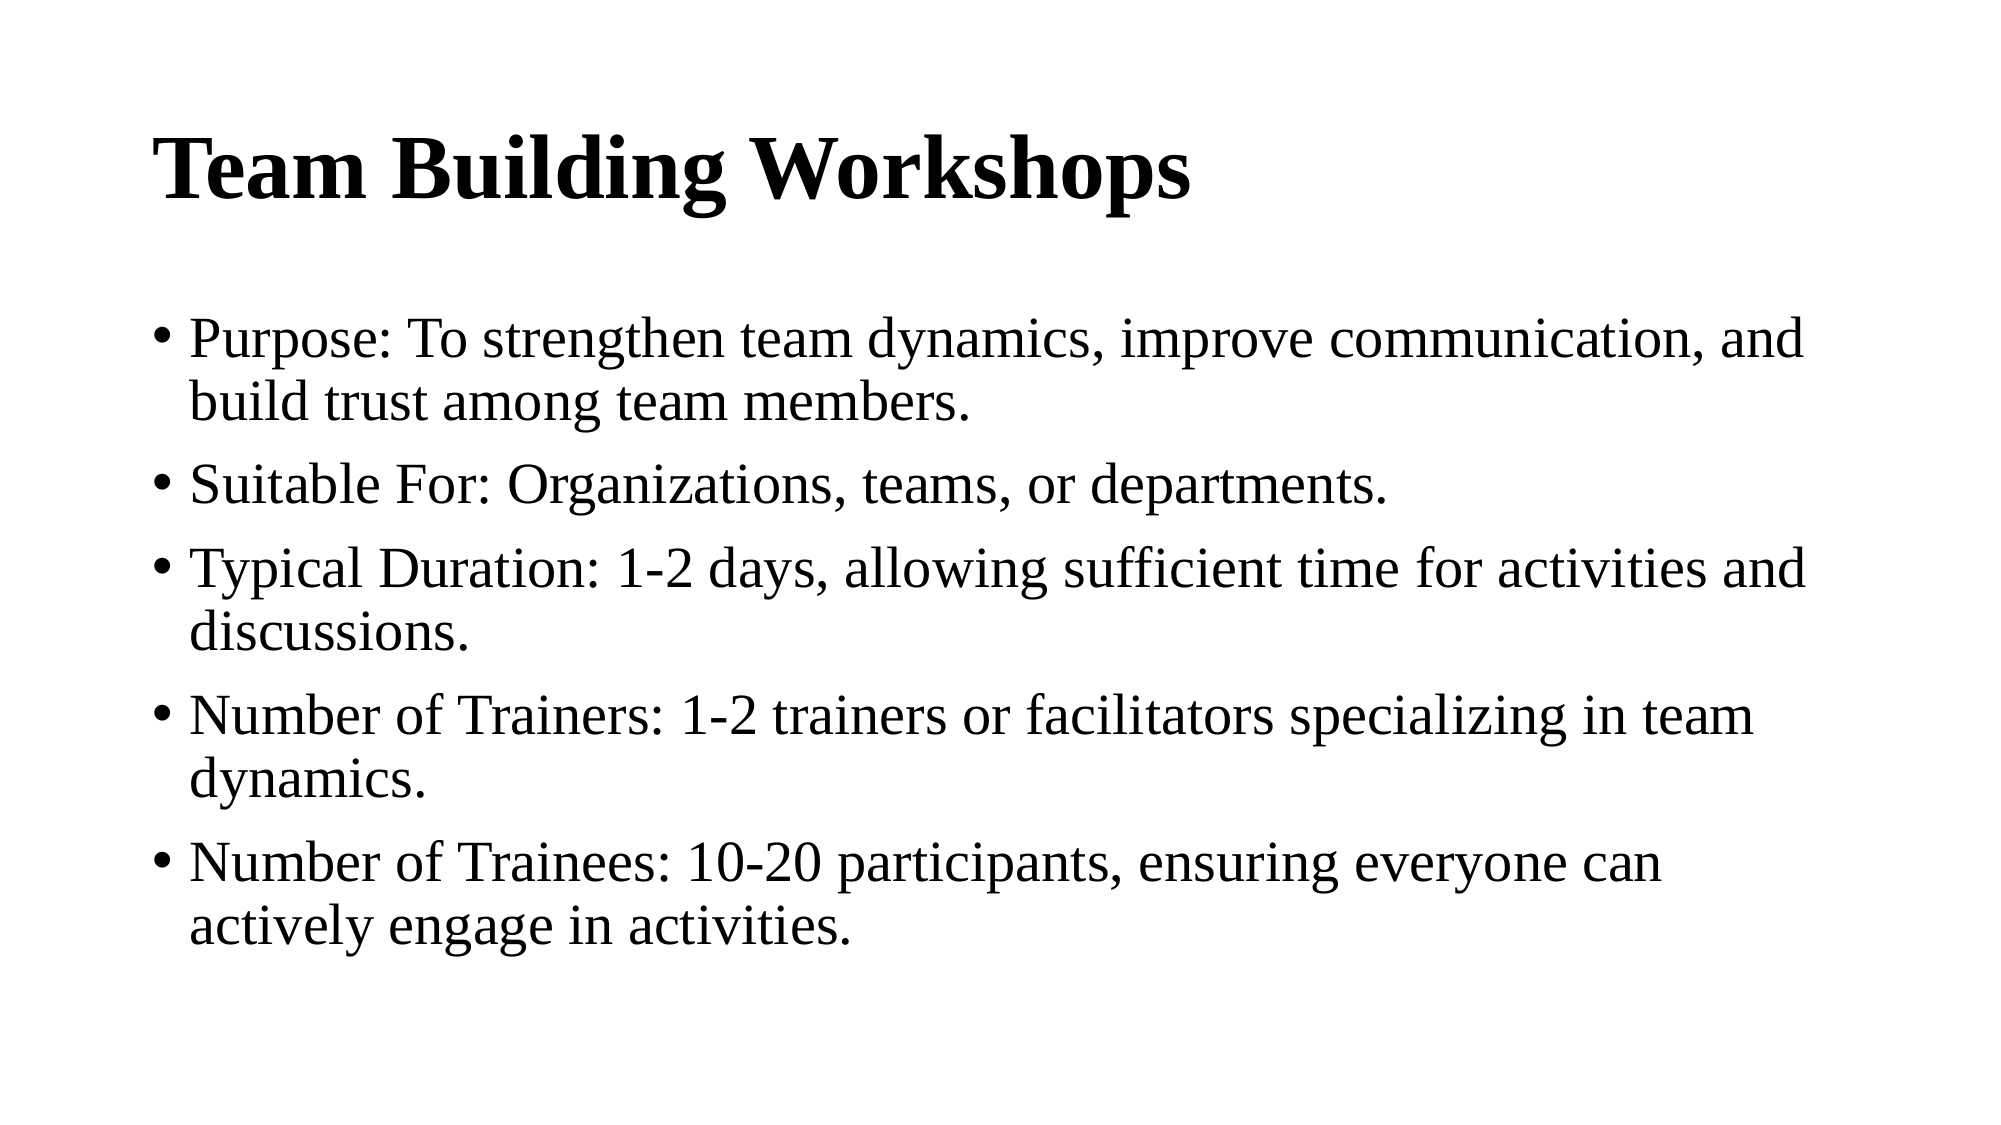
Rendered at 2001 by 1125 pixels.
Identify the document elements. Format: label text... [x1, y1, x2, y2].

title Team Building Workshops [137, 59, 1863, 278]
list Purpose: To strengthen team dynamics, improve communication, and build trust among team members. Suitable For: Organizations, teams, or departments. Typical Duration: 1-2 days, allowing sufficient time for activities and discussions. Number of Trainers: 1-2 trainers or facilitators specializing in team dynamics. Number of Trainees: 10-20 participants, ensuring everyone can actively engage in activities. [137, 299, 1863, 1014]
